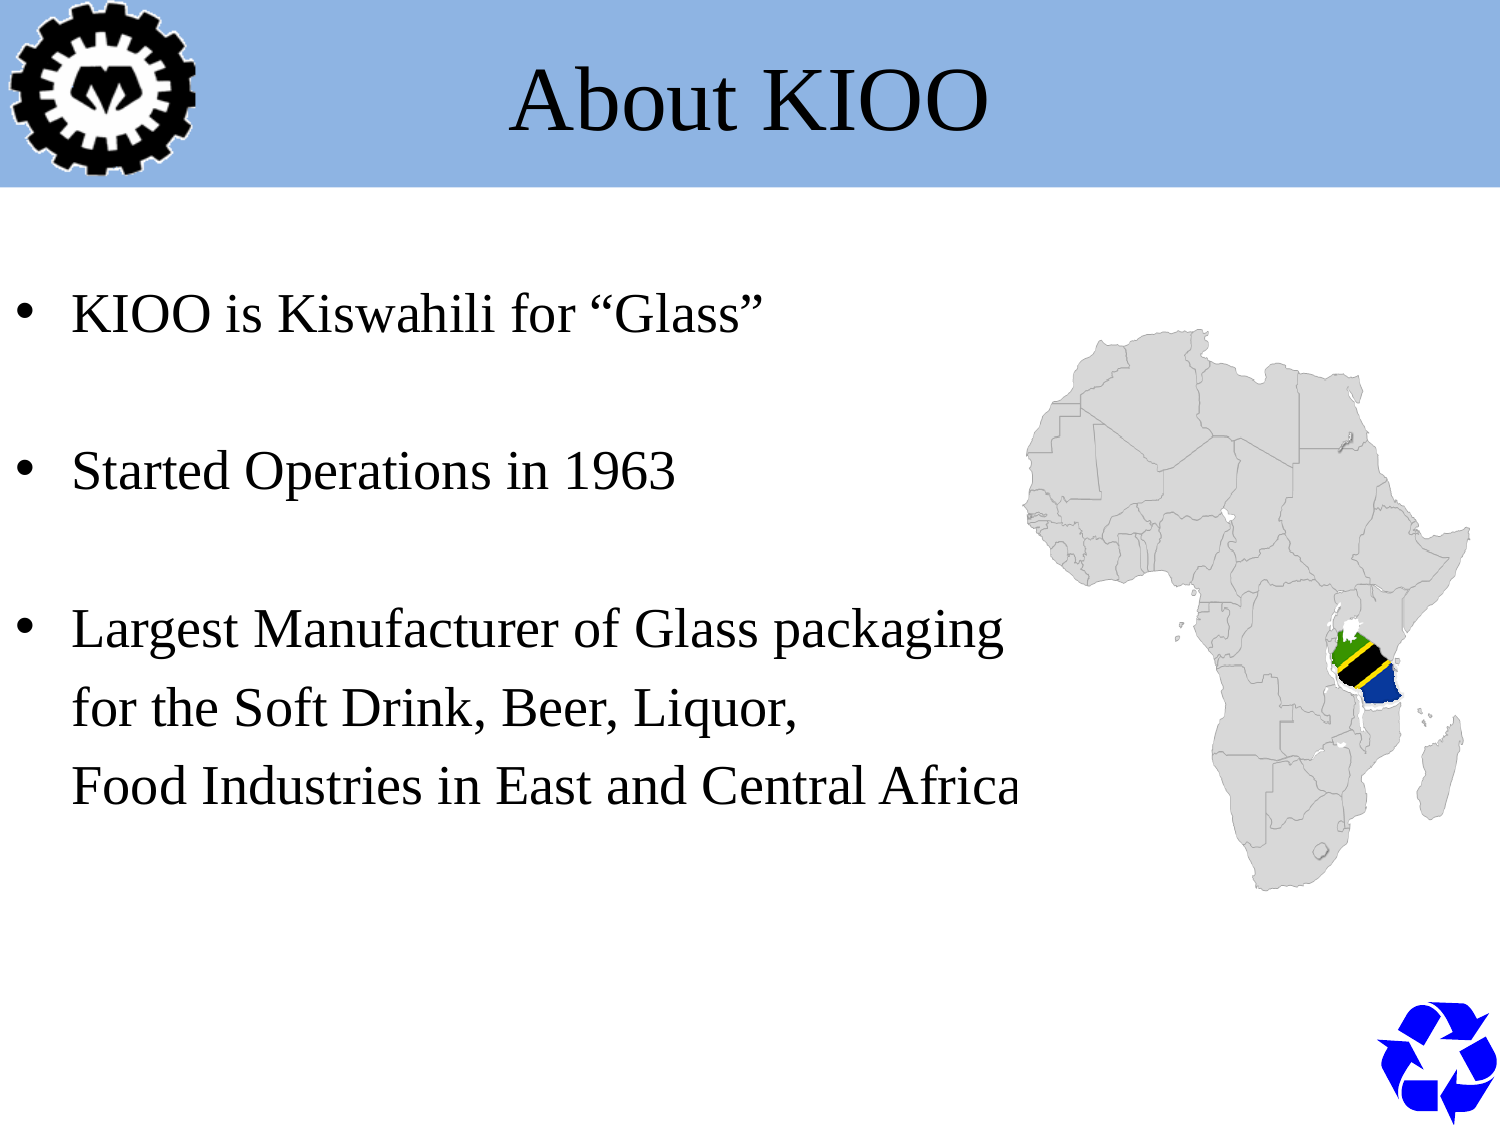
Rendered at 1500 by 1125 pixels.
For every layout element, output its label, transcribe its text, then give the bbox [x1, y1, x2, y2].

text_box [1376, 999, 1500, 1125]
title About KIOO [200, 0, 1500, 188]
picture [0, 0, 201, 179]
list KIOO is Kiswahili for “Glass” Started Operations in 1963 Largest Manufacturer of Glass packaging for the Soft Drink, Beer, Liquor, Food Industries in East and Central Africa [0, 187, 1350, 1013]
picture [1016, 324, 1471, 894]
